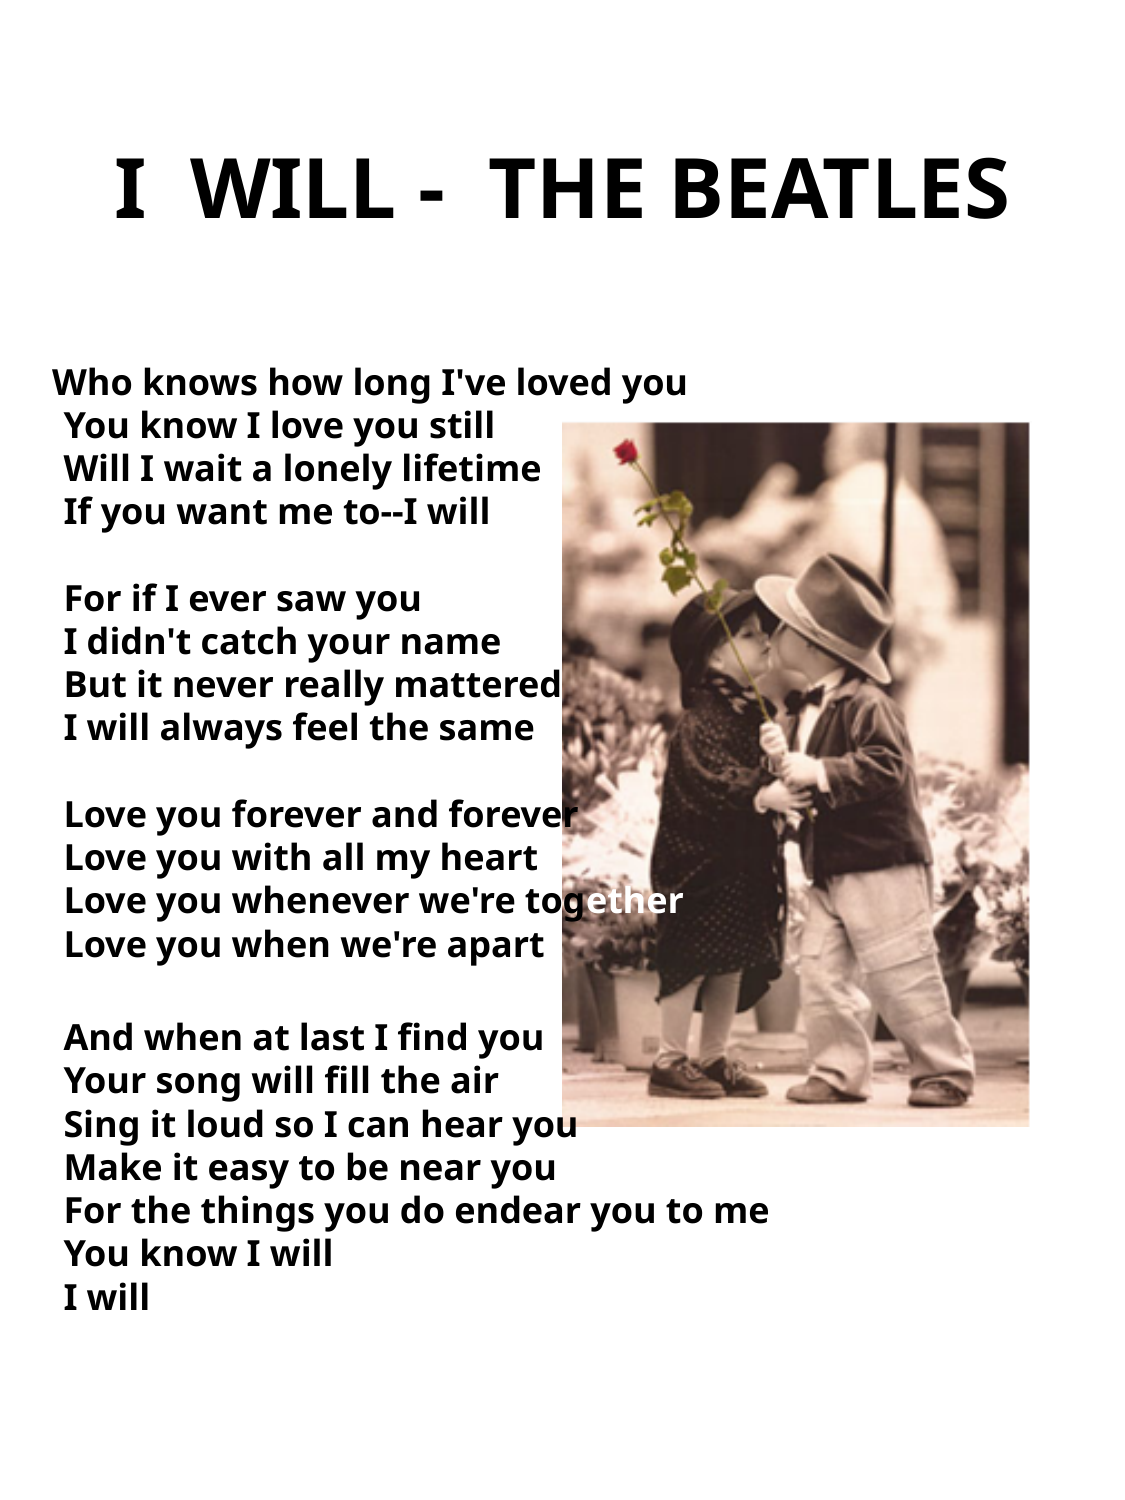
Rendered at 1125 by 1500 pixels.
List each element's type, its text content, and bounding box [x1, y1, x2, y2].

list Who knows how long I've loved you You know I love you still Will I wait a lonely lifetime If you want me to--I will For if I ever saw you I didn't catch your name But it never really mattered I will always feel the same Love you forever and forever Love you with all my heart Love you whenever we're together Love you when we're apart And when at last I find you Your song will fill the air Sing it loud so I can hear you Make it easy to be near you For the things you do endear you to me You know I will I will [0, 351, 1013, 1342]
title I WILL - THE BEATLES [56, 60, 1069, 310]
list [562, 421, 1032, 1127]
